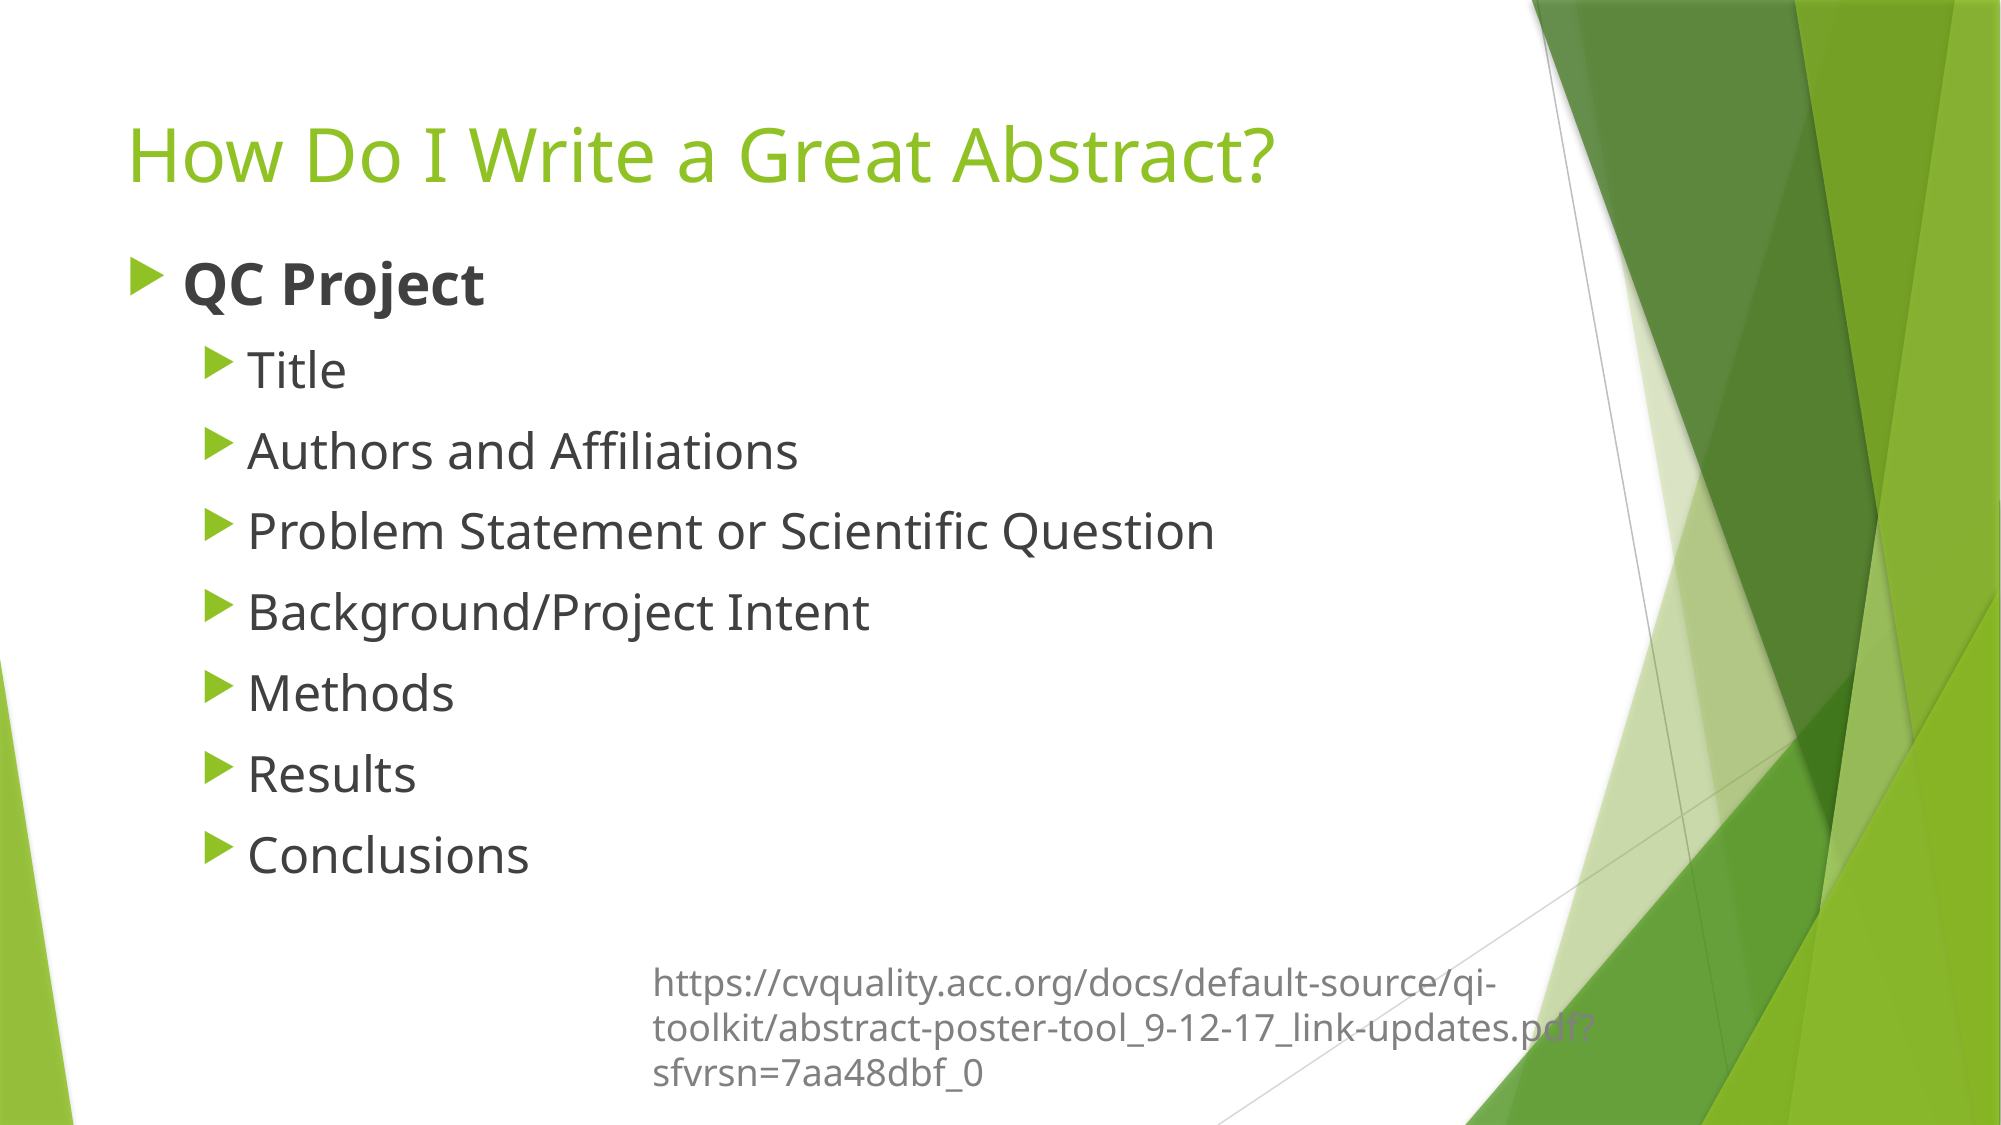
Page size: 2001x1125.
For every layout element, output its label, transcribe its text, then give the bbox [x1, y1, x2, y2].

list QC Project Title Authors and Affiliations Problem Statement or Scientific Question Background/Project Intent Methods Results Conclusions [111, 239, 1522, 902]
text_box https://cvquality.acc.org/docs/default-source/qi-toolkit/abstract-poster-tool_9-12-17_link-updates.pdf?sfvrsn=7aa48dbf_0 [637, 951, 1625, 1102]
title How Do I Write a Great Abstract? [111, 99, 1522, 228]
